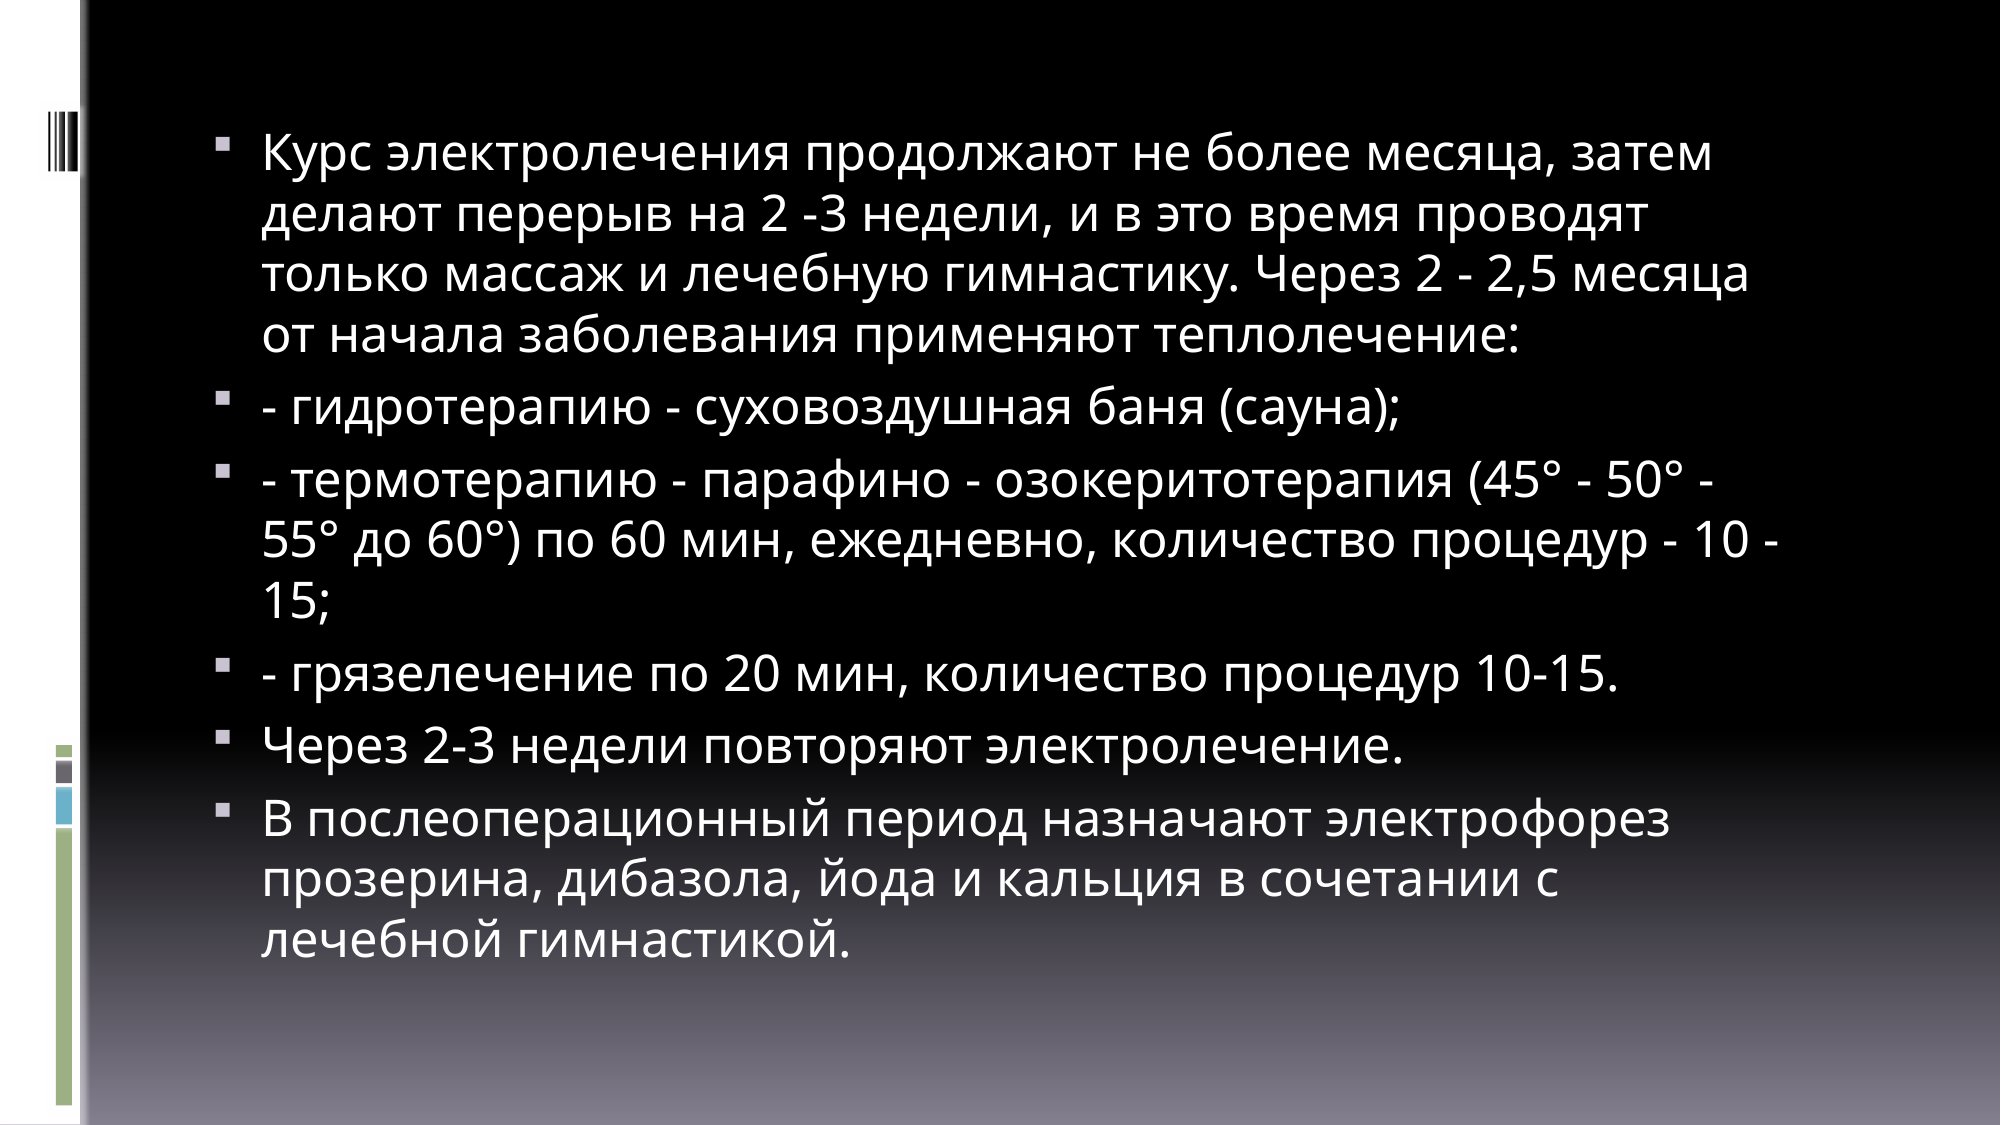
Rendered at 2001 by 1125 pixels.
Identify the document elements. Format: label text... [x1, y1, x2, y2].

list Курс электролечения продолжают не более месяца, затем делают перерыв на 2 -3 недели, и в это время проводят только массаж и лечебную гимнастику. Через 2 - 2,5 месяца от начала заболевания применяют теплолечение: - гидротерапию - суховоздушная баня (сауна); - термотерапию - парафино - озокеритотерапия (45° - 50° - 55° до 60°) по 60 мин, ежедневно, количество процедур - 10 - 15; - грязелечение по 20 мин, количество процедур 10-15. Через 2-3 недели повторяют электролечение. В послеоперационный период назначают электрофорез прозерина, дибазола, йода и кальция в сочетании с лечебной гимнастикой. [187, 112, 1813, 986]
